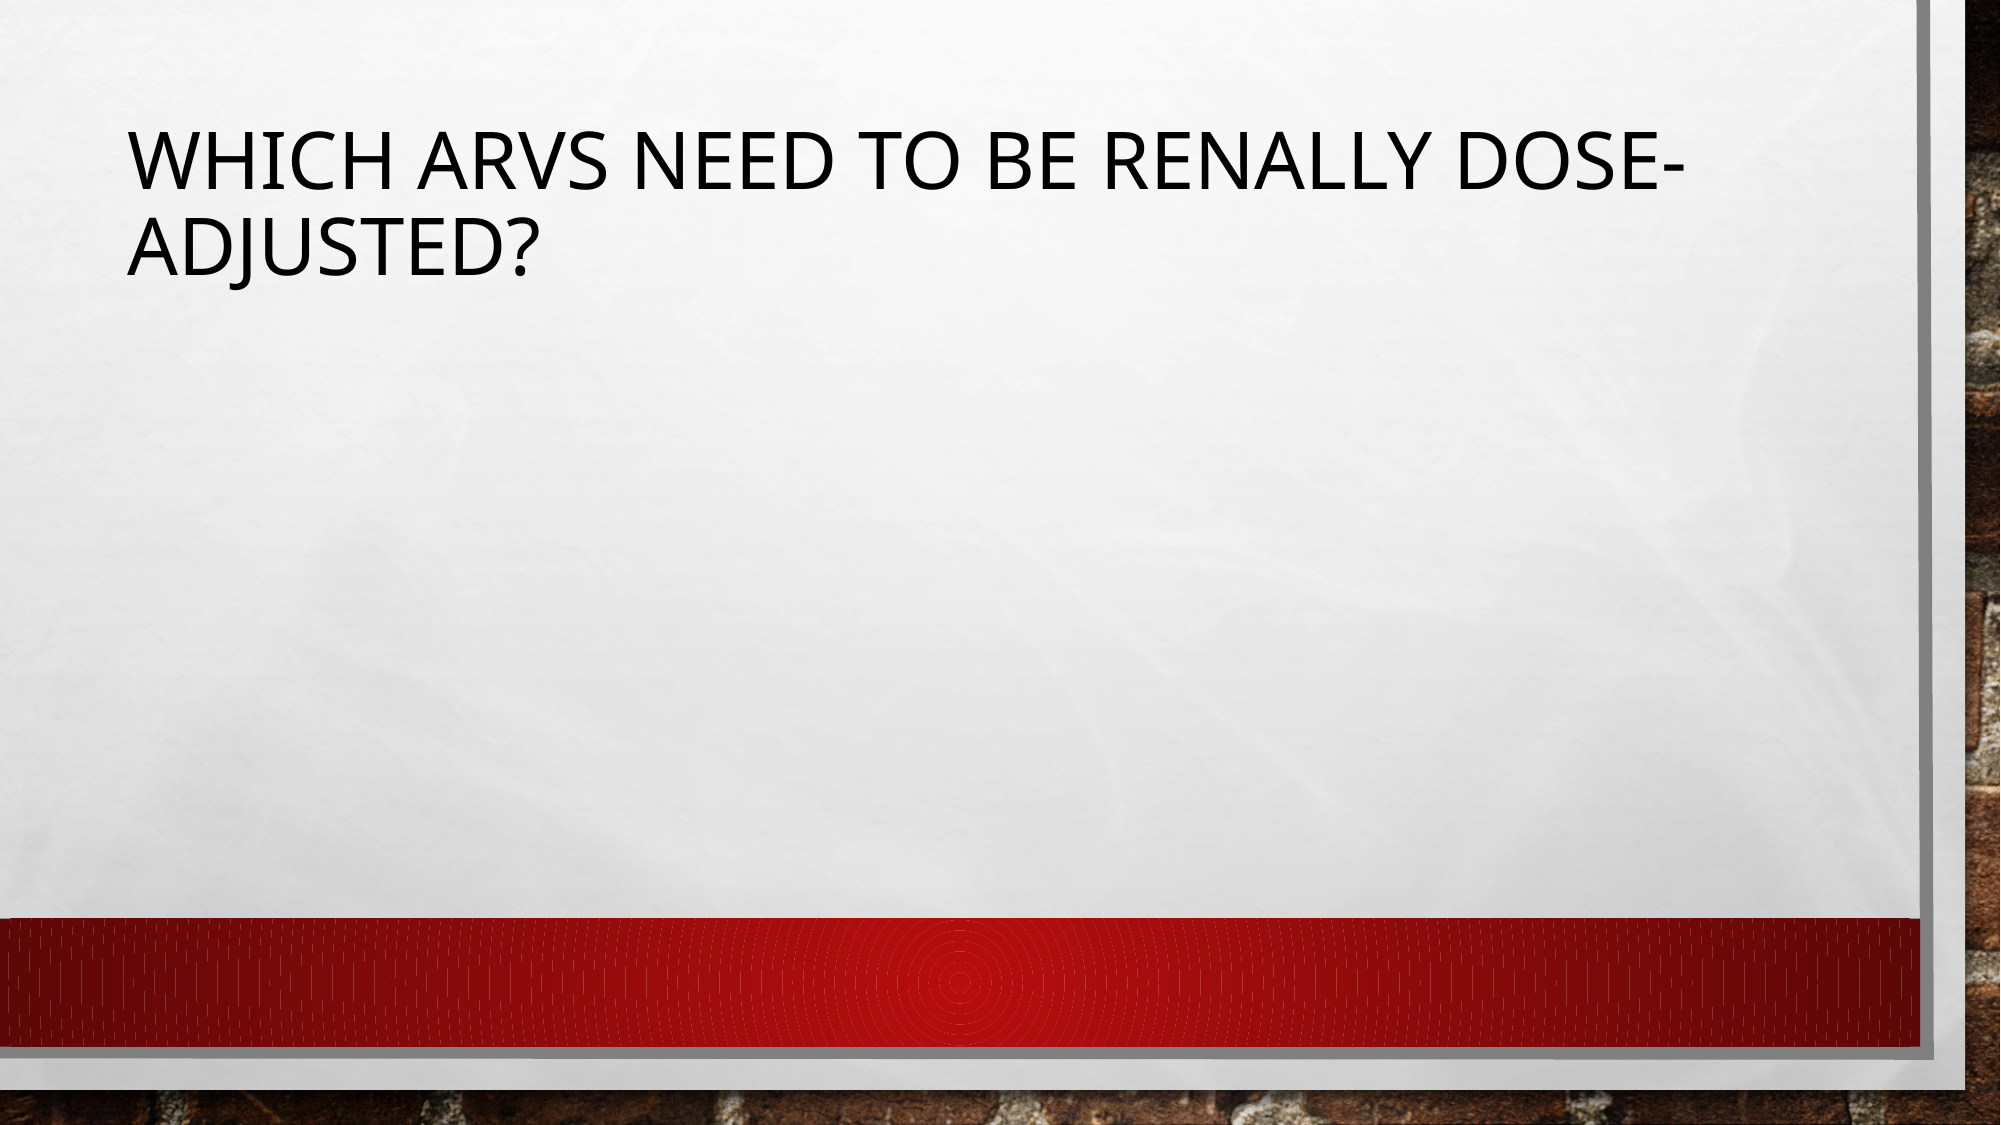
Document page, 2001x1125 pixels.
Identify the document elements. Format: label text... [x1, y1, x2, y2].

picture [0, 0, 2000, 1125]
title Which ARVs need to be renally dose-adjusted? [112, 112, 1818, 302]
